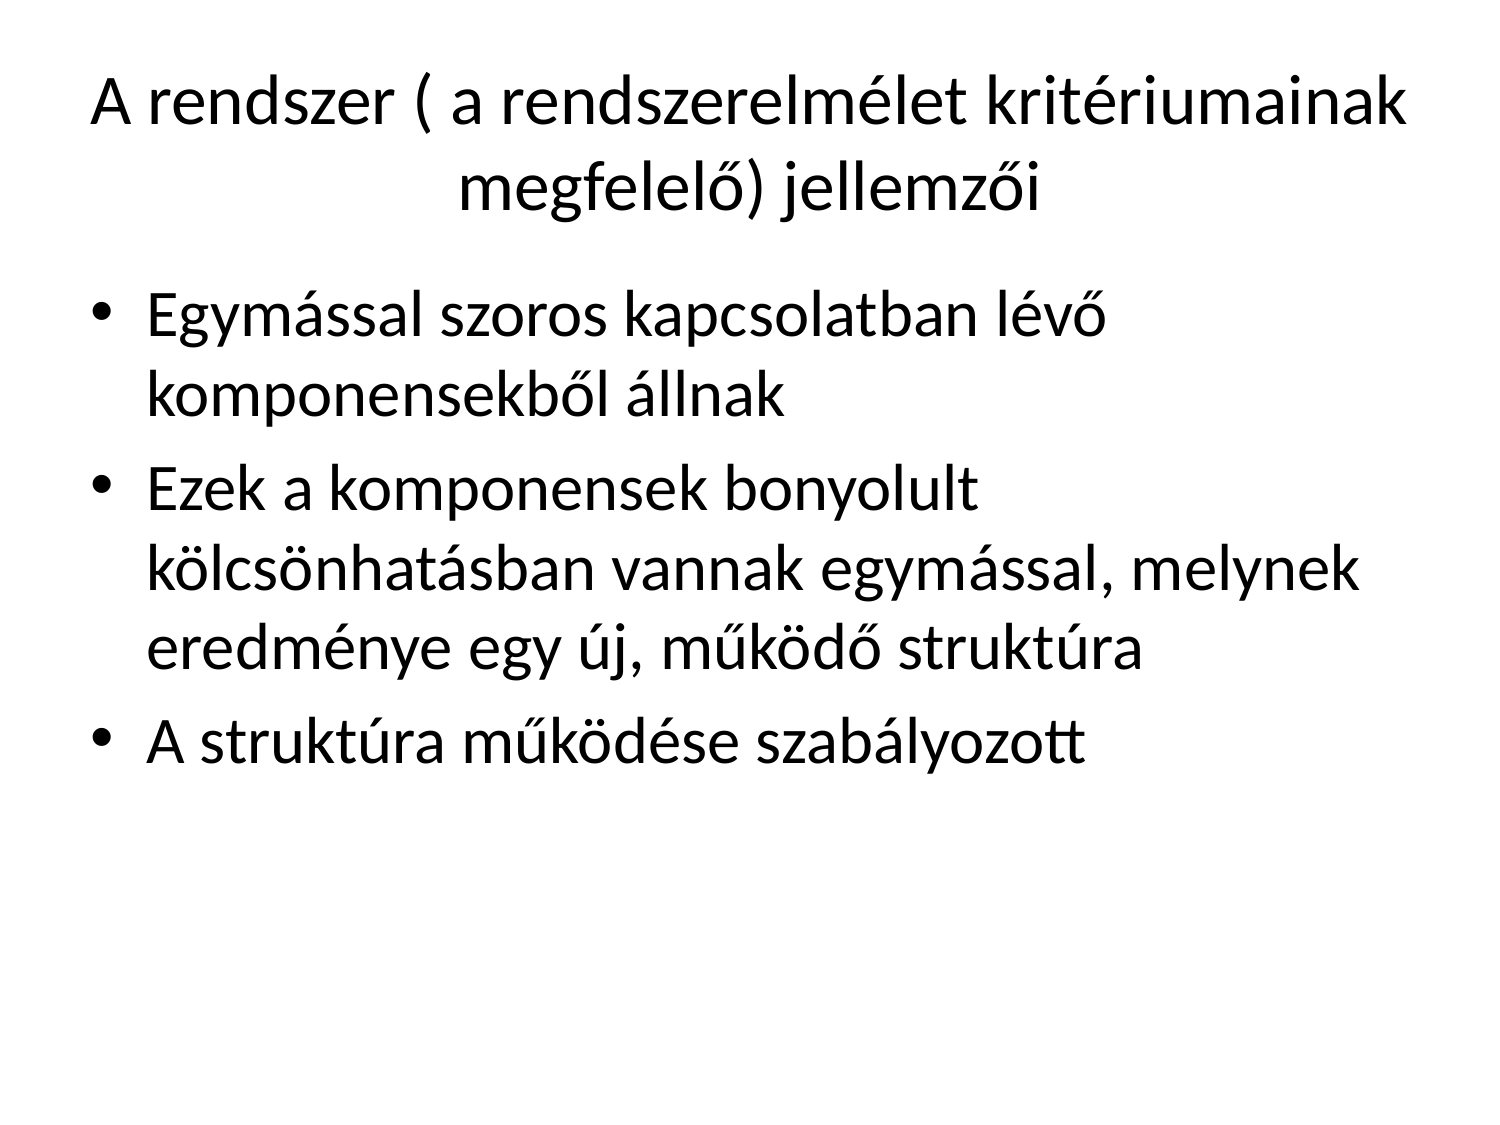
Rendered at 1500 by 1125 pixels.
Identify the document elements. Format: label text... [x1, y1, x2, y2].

title A rendszer ( a rendszerelmélet kritériumainak megfelelő) jellemzői [75, 45, 1425, 233]
list Egymással szoros kapcsolatban lévő komponensekből állnak Ezek a komponensek bonyolult kölcsönhatásban vannak egymással, melynek eredménye egy új, működő struktúra A struktúra működése szabályozott [75, 262, 1425, 1005]
